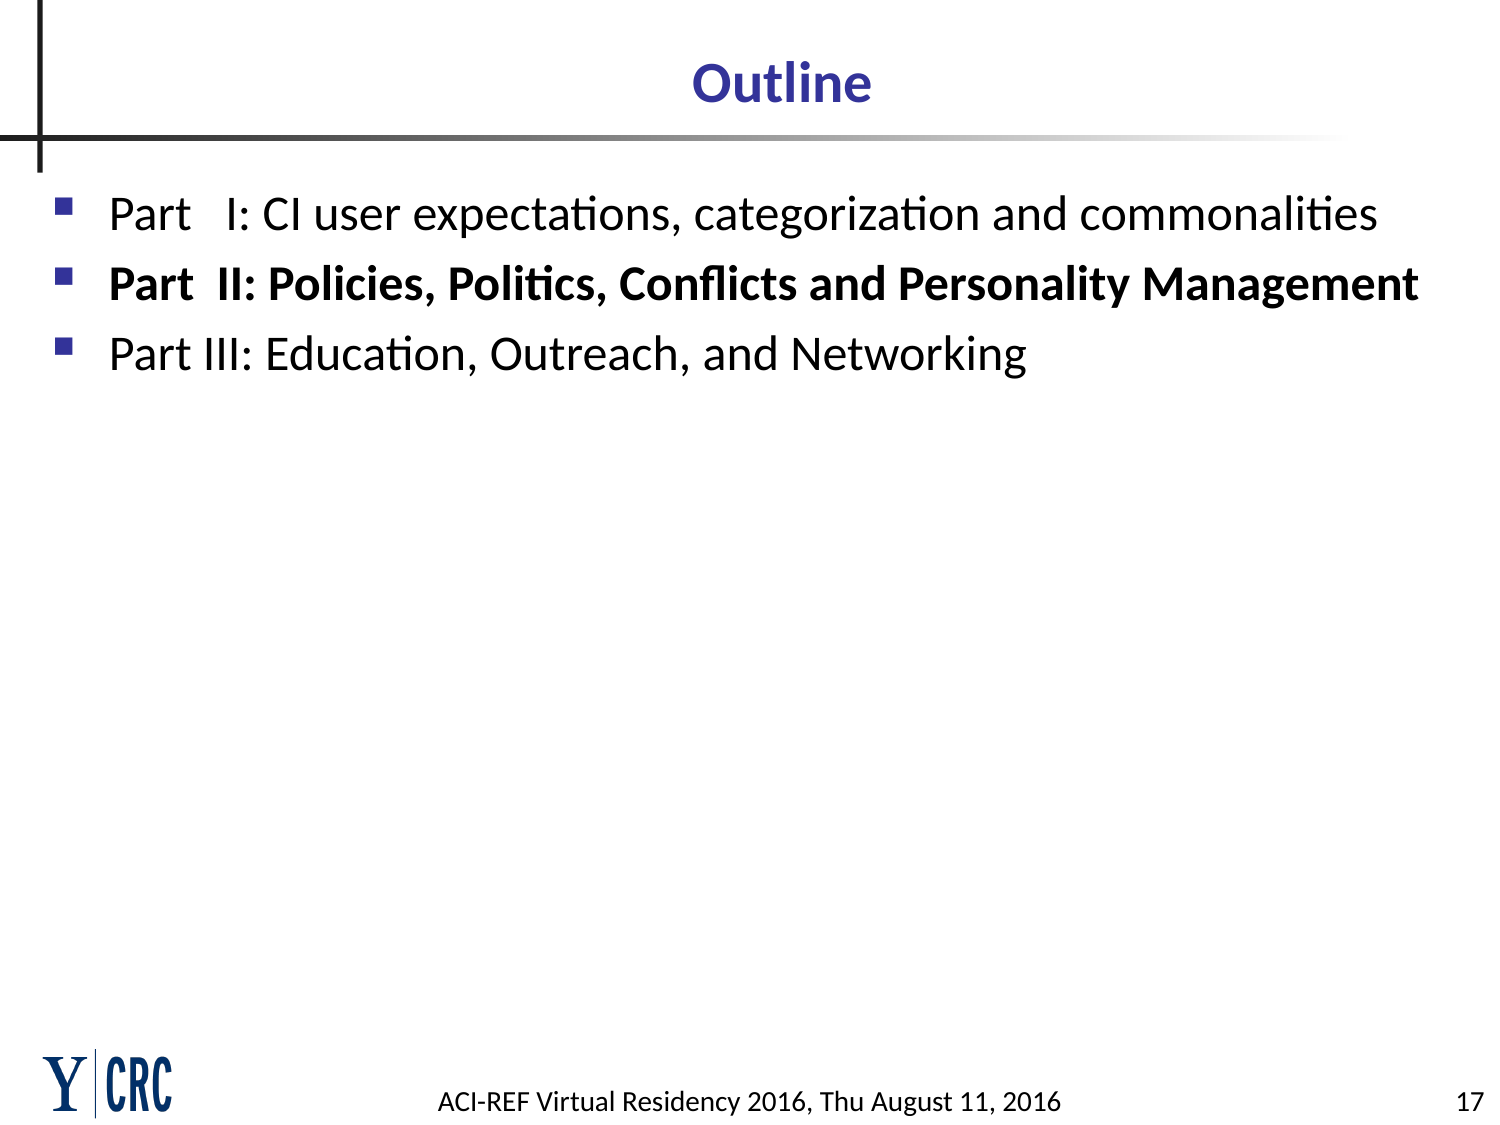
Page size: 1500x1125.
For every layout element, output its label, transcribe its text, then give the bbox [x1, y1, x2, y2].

slide_number 17 [1287, 1049, 1500, 1125]
list Part I: CI user expectations, categorization and commonalities Part II: Policies, Politics, Conflicts and Personality Management Part III: Education, Outreach, and Networking [37, 172, 1463, 988]
picture [37, 1045, 179, 1125]
footer ACI-REF Virtual Residency 2016, Thu August 11, 2016 [384, 1049, 1116, 1125]
title Outline [124, 9, 1442, 122]
